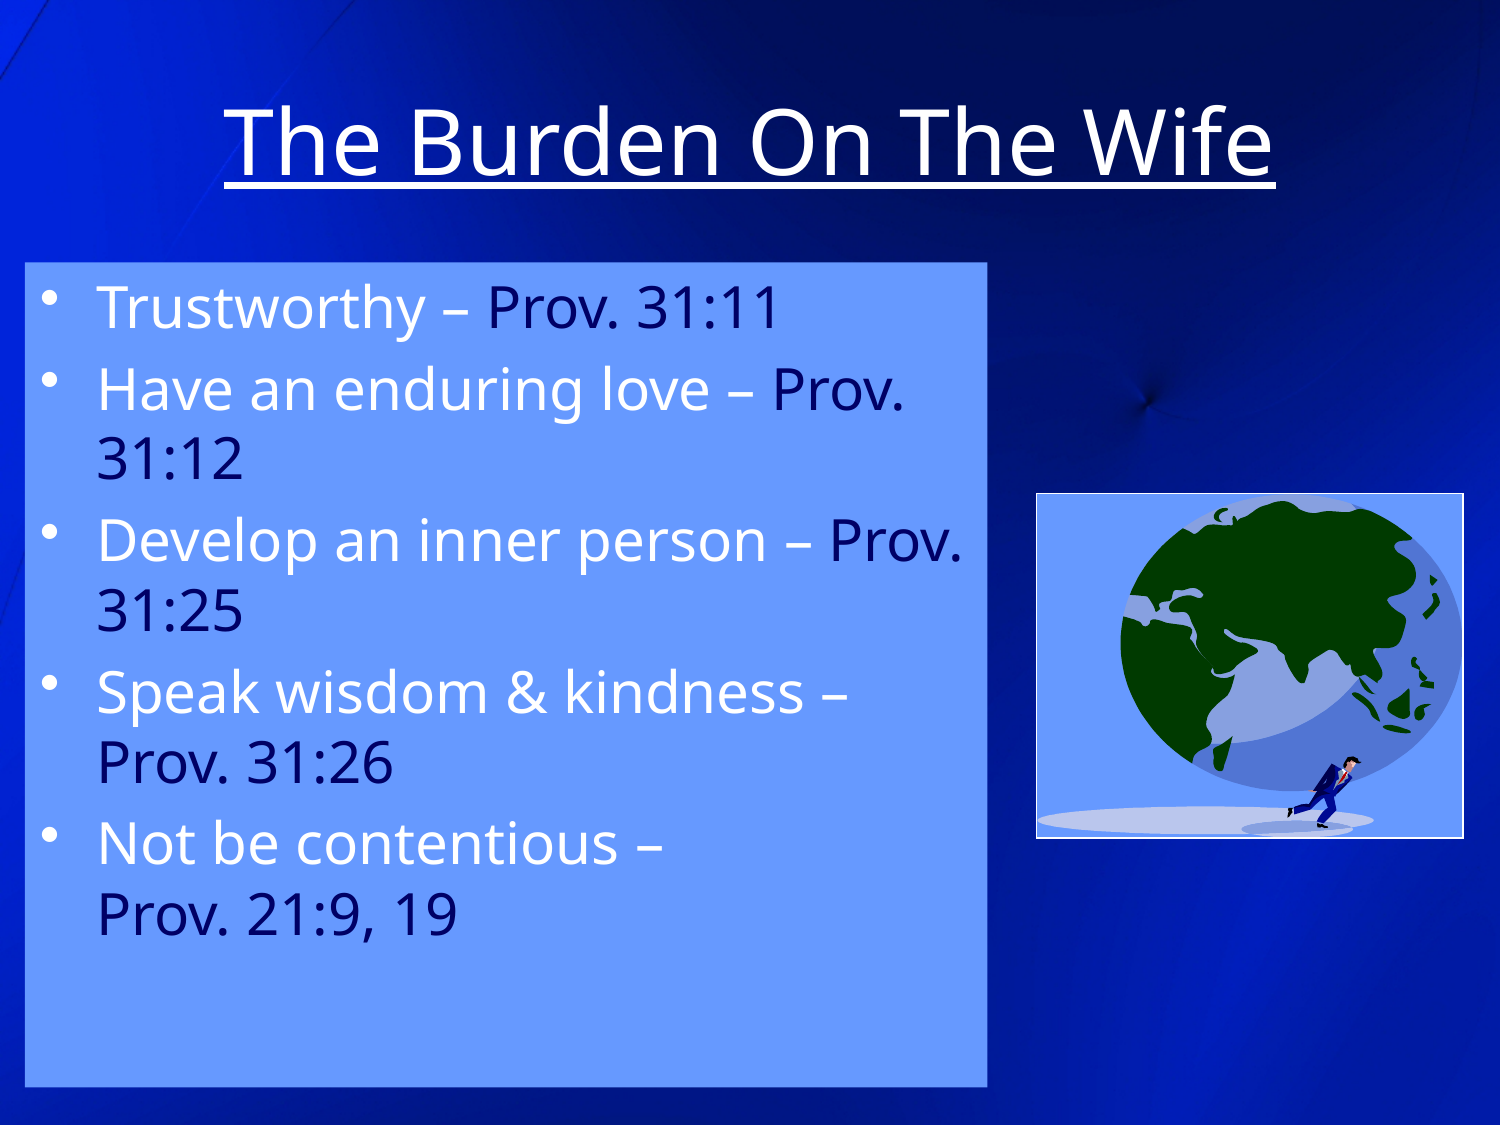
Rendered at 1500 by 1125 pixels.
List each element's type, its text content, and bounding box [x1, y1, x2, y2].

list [1037, 494, 1463, 838]
picture [0, 0, 1500, 1125]
list Trustworthy – Prov. 31:11 Have an enduring love – Prov. 31:12 Develop an inner person – Prov. 31:25 Speak wisdom & kindness – Prov. 31:26 Not be contentious – Prov. 21:9, 19 [24, 262, 988, 1088]
title The Burden On The Wife [74, 44, 1426, 233]
